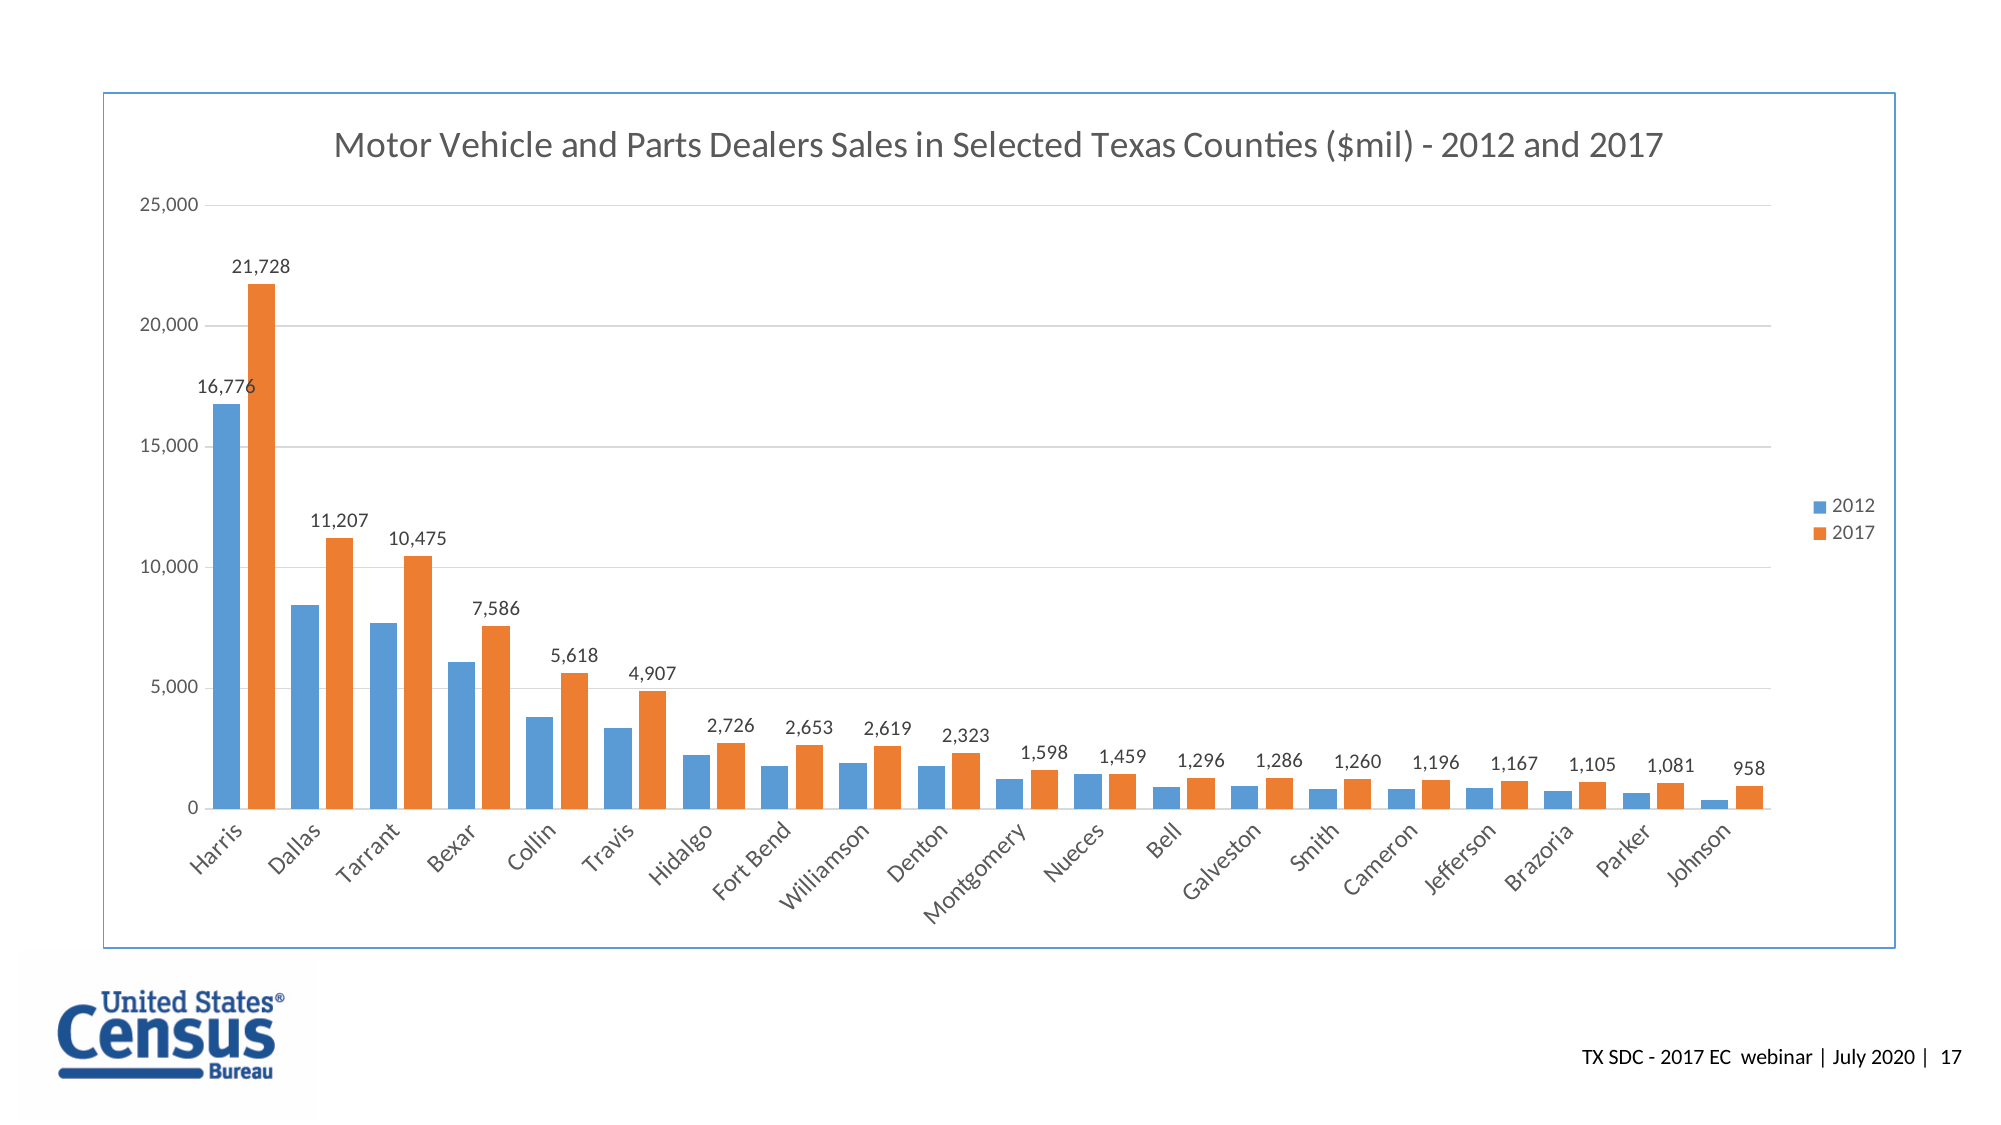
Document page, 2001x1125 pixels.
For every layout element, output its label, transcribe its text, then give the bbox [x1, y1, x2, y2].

picture [18, 950, 316, 1120]
text_box TX SDC - 2017 EC webinar | July 2020 | 17 [1309, 1034, 1978, 1076]
chart [102, 92, 1896, 949]
